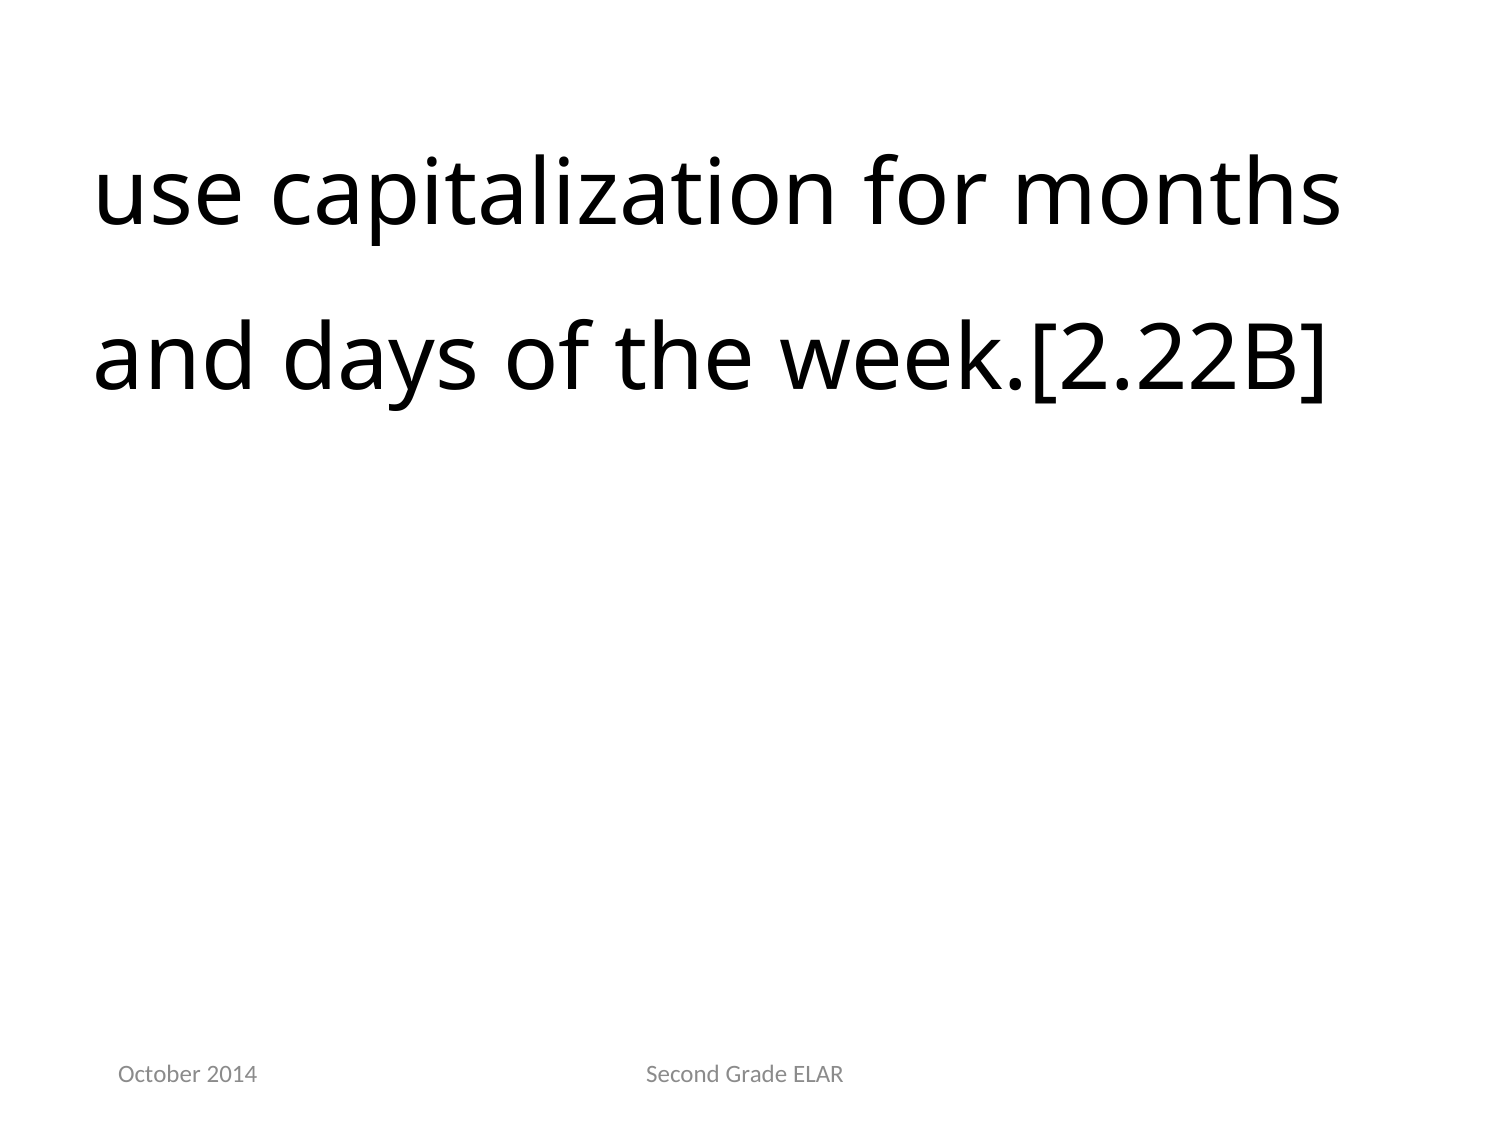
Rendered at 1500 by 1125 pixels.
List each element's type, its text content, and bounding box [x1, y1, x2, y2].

footer Second Grade ELAR [492, 1042, 999, 1103]
subtitle use capitalization for months and days of the week.[2.22B] [78, 70, 1429, 1014]
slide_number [103, 1042, 441, 1103]
